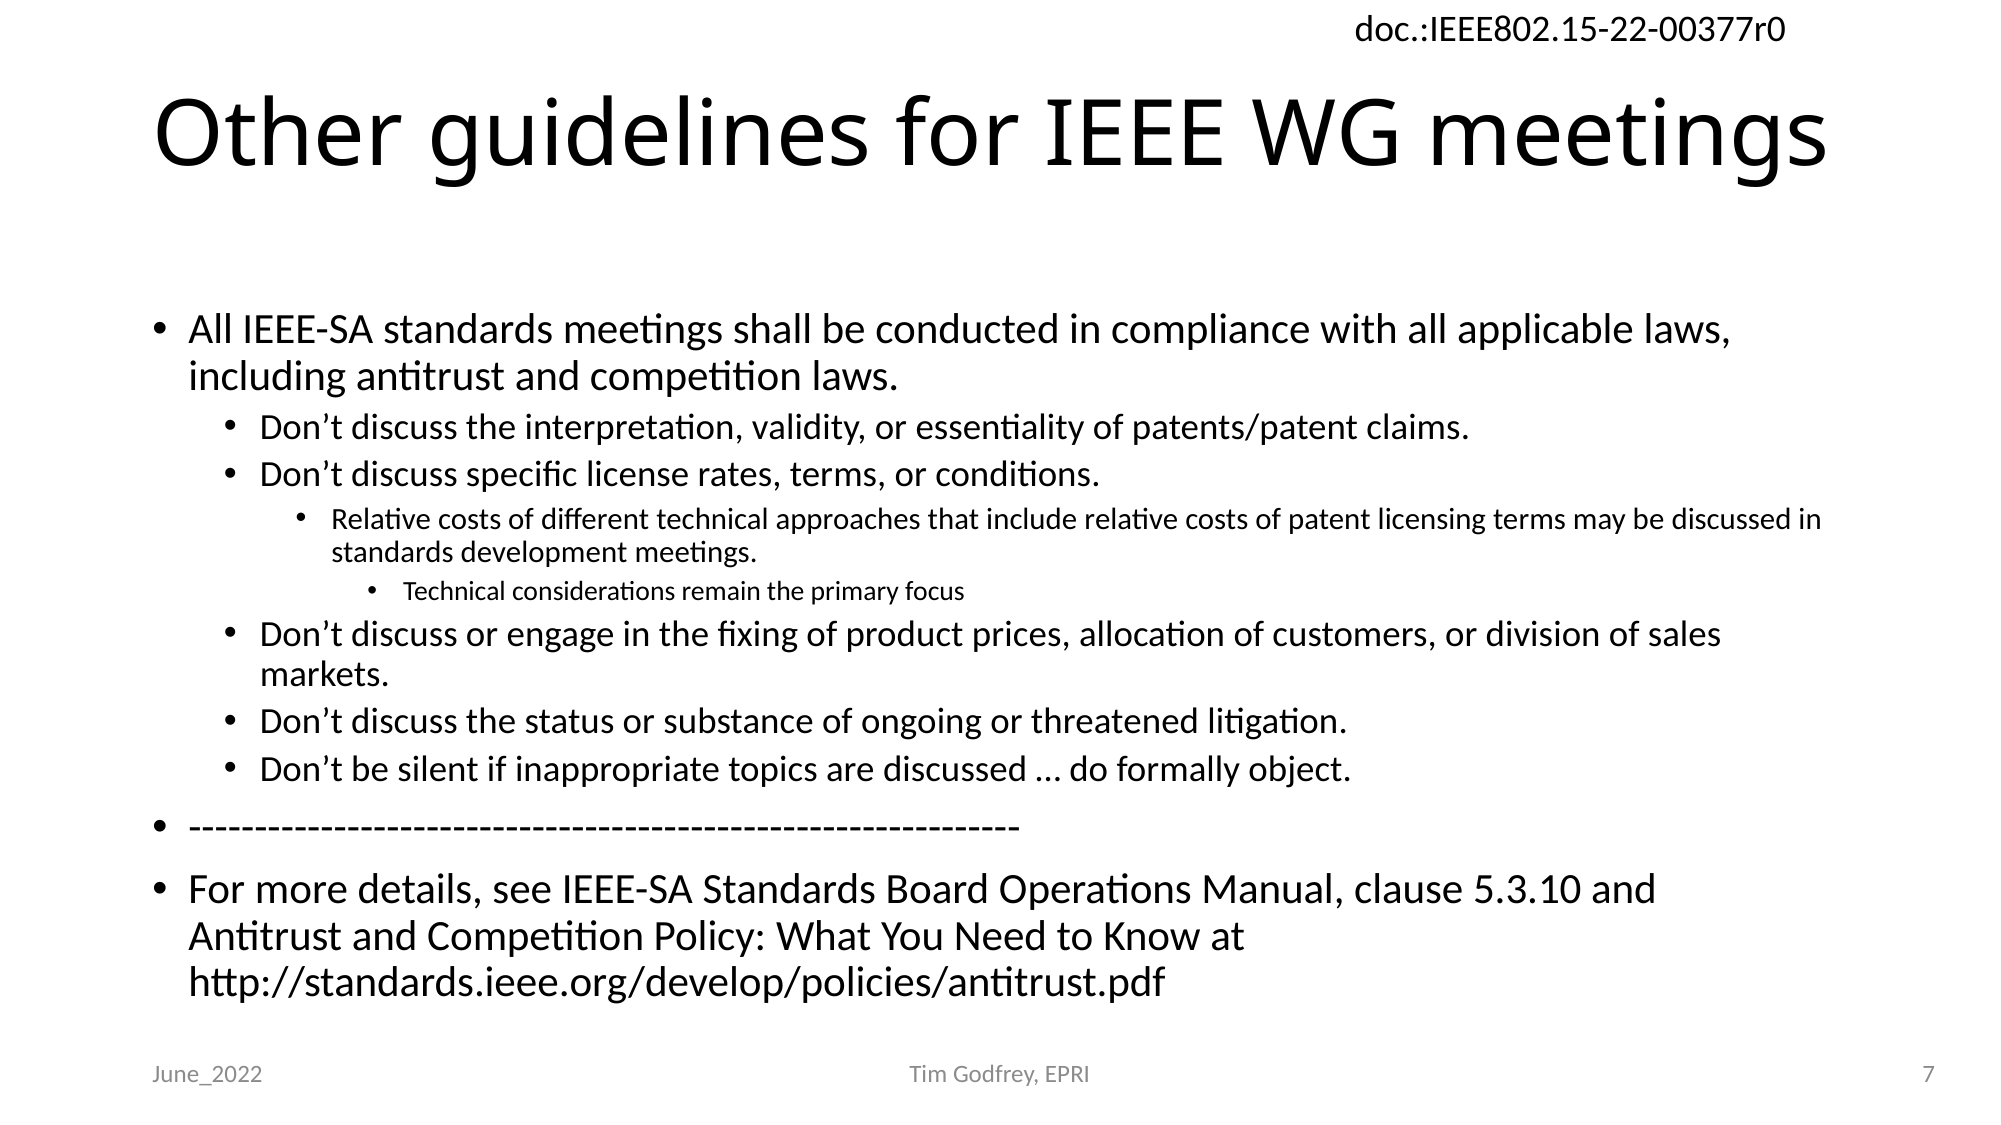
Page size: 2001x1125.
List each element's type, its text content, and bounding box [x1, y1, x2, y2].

slide_number June_2022 [137, 1042, 588, 1103]
title Other guidelines for IEEE WG meetings [137, 59, 1863, 213]
footer Tim Godfrey, EPRI [662, 1042, 1338, 1103]
list All IEEE-SA standards meetings shall be conducted in compliance with all applicable laws, including antitrust and competition laws. Don’t discuss the interpretation, validity, or essentiality of patents/patent claims. Don’t discuss specific license rates, terms, or conditions. Relative costs of different technical approaches that include relative costs of patent licensing terms may be discussed in standards development meetings. Technical considerations remain the primary focus Don’t discuss or engage in the fixing of product prices, allocation of customers, or division of sales markets. Don’t discuss the status or substance of ongoing or threatened litigation. Don’t be silent if inappropriate topics are discussed … do formally object. --------------------------------------------------------------- For more details, see IEEE-SA Standards Board Operations Manual, clause 5.3.10 and Antitrust and Competition Policy: What You Need to Know at http://standards.ieee.org/develop/policies/antitrust.pdf [137, 299, 1863, 1014]
slide_number 7 [1462, 1042, 1950, 1103]
